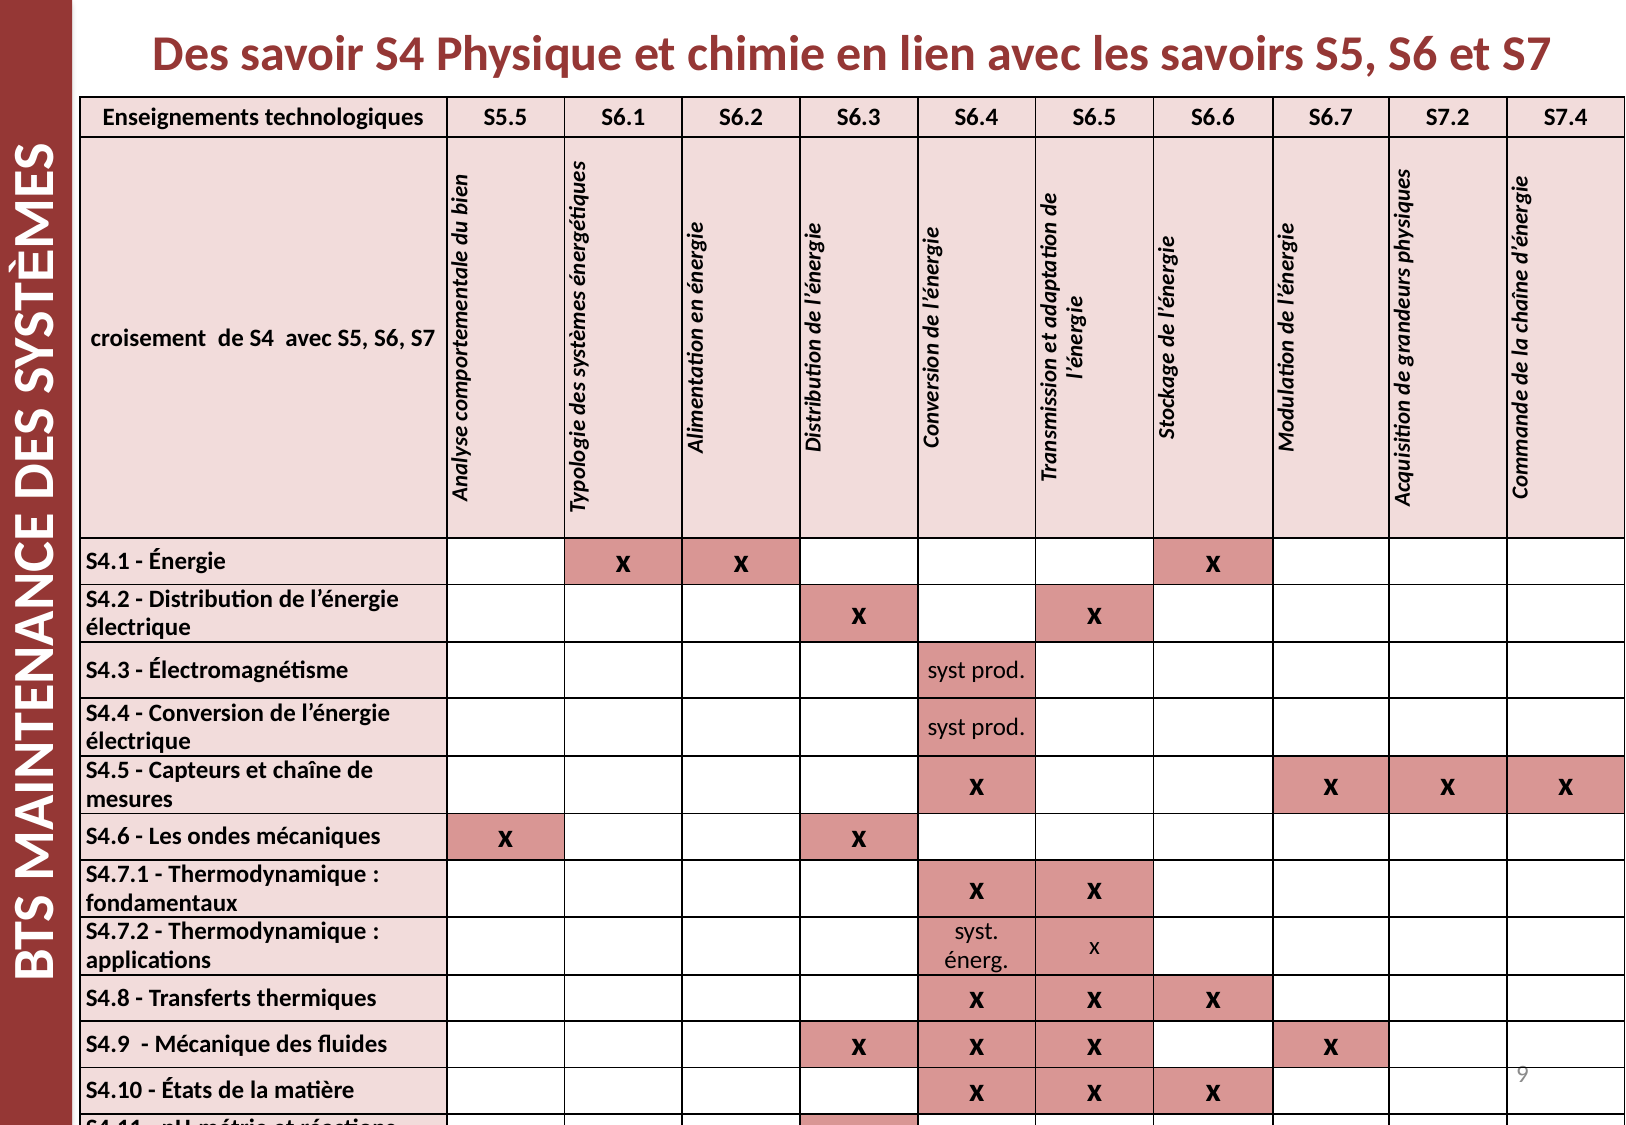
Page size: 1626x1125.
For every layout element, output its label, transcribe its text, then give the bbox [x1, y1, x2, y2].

table_cell [801, 1068, 917, 1113]
table_cell [683, 918, 799, 974]
table_cell S4.7.1 - Thermodynamique : fondamentaux [81, 861, 446, 916]
table_cell x [1154, 976, 1272, 1020]
table_cell Distribution de l’énergie [801, 138, 917, 537]
table_cell [565, 585, 681, 641]
table_cell [448, 699, 564, 755]
table_cell [919, 539, 1035, 584]
table_cell [565, 1022, 681, 1067]
table_cell [683, 757, 799, 813]
table_cell [448, 539, 564, 584]
table_cell [448, 643, 564, 697]
table_cell [683, 1068, 799, 1113]
table_cell [565, 918, 681, 974]
table_cell Conversion de l’énergie [919, 138, 1035, 537]
table_cell S4.3 - Électromagnétisme [81, 643, 446, 697]
table_cell [683, 861, 799, 916]
table_cell x [1274, 1022, 1388, 1067]
table_cell [919, 585, 1035, 641]
table_cell [801, 699, 917, 755]
table_cell [448, 861, 564, 916]
table_cell [683, 976, 799, 1020]
table_cell [565, 976, 681, 1020]
table_cell [565, 643, 681, 697]
table_cell x [1036, 1068, 1153, 1113]
table_cell [565, 1115, 681, 1125]
table_cell [1274, 585, 1388, 641]
table_cell [1274, 976, 1388, 1020]
table_header S6.1 [565, 98, 681, 136]
table_cell [448, 757, 564, 813]
table_cell x [1036, 976, 1153, 1020]
table_cell [1390, 918, 1506, 974]
table_cell syst. énerg. [919, 918, 1035, 974]
table_header S6.2 [683, 98, 799, 136]
table_header S7.2 [1390, 98, 1506, 136]
table_cell S4.8 - Transferts thermiques [81, 976, 446, 1020]
table_cell [1390, 643, 1506, 697]
table_cell [1508, 861, 1624, 916]
table_cell [1390, 585, 1506, 641]
table_cell croisement de S4 avec S5, S6, S7 [81, 138, 446, 537]
table_header S6.4 [919, 98, 1035, 136]
table_cell [1508, 814, 1624, 859]
table_cell syst prod. [919, 699, 1035, 755]
table_cell x [919, 861, 1035, 916]
table_cell x [919, 1022, 1035, 1067]
table_cell x [801, 585, 917, 641]
table_cell [683, 643, 799, 697]
table_cell [448, 1115, 564, 1125]
table_cell x [919, 757, 1035, 813]
table_cell S4.9 - Mécanique des fluides [81, 1022, 446, 1067]
table_cell x [1036, 585, 1153, 641]
table_header S6.7 [1274, 98, 1388, 136]
table_cell [565, 1068, 681, 1113]
table_cell [1508, 1068, 1624, 1113]
table_header S6.5 [1036, 98, 1153, 136]
table_cell [1274, 643, 1388, 697]
table_cell x [1274, 757, 1388, 813]
table_cell [1036, 757, 1153, 813]
table_cell [801, 643, 917, 697]
table_cell [1036, 643, 1153, 697]
table_cell [683, 814, 799, 859]
table_cell [1274, 699, 1388, 755]
table_cell [801, 539, 917, 584]
table_cell [1154, 585, 1272, 641]
table_header S7.4 [1508, 98, 1624, 136]
table_cell [1154, 1022, 1272, 1067]
table_cell [1274, 539, 1388, 584]
table_cell syst prod. [919, 643, 1035, 697]
table_cell [448, 1022, 564, 1067]
table_cell [1508, 699, 1624, 755]
table_cell [1508, 643, 1624, 697]
table_cell [1390, 1022, 1506, 1067]
table_cell [1036, 1115, 1153, 1125]
table_cell [1390, 1068, 1506, 1113]
table_cell S4.10 - États de la matière [81, 1068, 446, 1113]
table_cell S4.2 - Distribution de l’énergie électrique [81, 585, 446, 641]
table_cell [1154, 757, 1272, 813]
table_cell x [801, 814, 917, 859]
table_cell [1390, 814, 1506, 859]
table_cell [1154, 643, 1272, 697]
table_cell x [1036, 918, 1153, 974]
table_cell Analyse comportementale du bien [448, 138, 564, 537]
table_cell [448, 1068, 564, 1113]
table_cell [1036, 539, 1153, 584]
table_cell [565, 699, 681, 755]
table_cell [1508, 1022, 1624, 1067]
table_cell Typologie des systèmes énergétiques [565, 138, 681, 537]
table_cell S4.5 - Capteurs et chaîne de mesures [81, 757, 446, 813]
table_cell Transmission et adaptation de l’énergie [1036, 138, 1153, 537]
table_cell [919, 1115, 1035, 1125]
table_cell [683, 1115, 799, 1125]
table_cell [683, 699, 799, 755]
table_cell S4.11 - pH-métrie et réactions acide-base [81, 1115, 446, 1125]
table_cell [1390, 699, 1506, 755]
table_cell [1274, 861, 1388, 916]
table_cell [801, 757, 917, 813]
table_cell x [919, 976, 1035, 1020]
table_cell x [683, 539, 799, 584]
table_cell [565, 861, 681, 916]
table_cell [565, 757, 681, 813]
table_cell x [801, 1022, 917, 1067]
table_cell Acquisition de grandeurs physiques [1390, 138, 1506, 537]
table_cell [1154, 1115, 1272, 1125]
table_cell x [1154, 1068, 1272, 1113]
table_cell S4.4 - Conversion de l’énergie électrique [81, 699, 446, 755]
table_header S6.3 [801, 98, 917, 136]
table_cell [448, 585, 564, 641]
table_cell [1274, 1115, 1388, 1125]
table_cell [1390, 539, 1506, 584]
table_cell [1154, 861, 1272, 916]
table_cell [1508, 585, 1624, 641]
table_cell [1508, 539, 1624, 584]
table_cell x [1036, 861, 1153, 916]
table_cell x [448, 814, 564, 859]
text_box Des savoir S4 Physique et chimie en lien avec les savoirs S5, S6 et S7 [80, 0, 1625, 96]
table_cell S4.6 - Les ondes mécaniques [81, 814, 446, 859]
table_cell Commande de la chaîne d’énergie [1508, 138, 1624, 537]
table_cell [1036, 814, 1153, 859]
table_cell x [1508, 757, 1624, 813]
table_cell S4.7.2 - Thermodynamique : applications [81, 918, 446, 974]
table_cell [1390, 976, 1506, 1020]
table_cell [801, 861, 917, 916]
table_header S6.6 [1154, 98, 1272, 136]
table_header S5.5 [448, 98, 564, 136]
table_cell [1274, 918, 1388, 974]
table_cell x [1154, 539, 1272, 584]
table_cell Stockage de l’énergie [1154, 138, 1272, 537]
table_cell [683, 585, 799, 641]
table_cell [1390, 1115, 1506, 1125]
table_cell [565, 814, 681, 859]
table_cell [1390, 861, 1506, 916]
table_cell x [919, 1068, 1035, 1113]
table_cell [1508, 976, 1624, 1020]
table_cell [1508, 1115, 1624, 1125]
table_cell x [1036, 1022, 1153, 1067]
table_cell [1274, 814, 1388, 859]
table_cell [1154, 699, 1272, 755]
table_cell Alimentation en énergie [683, 138, 799, 537]
table_cell Modulation de l’énergie [1274, 138, 1388, 537]
table_cell [683, 1022, 799, 1067]
table_cell x [565, 539, 681, 584]
table_cell x [801, 1115, 917, 1125]
table_cell [919, 814, 1035, 859]
table_cell [1036, 699, 1153, 755]
table_cell S4.1 - Énergie [81, 539, 446, 584]
table_cell [448, 976, 564, 1020]
table_cell [801, 918, 917, 974]
table_cell [801, 976, 917, 1020]
table_cell [1274, 1068, 1388, 1113]
table_cell x [1390, 757, 1506, 813]
table_cell [1154, 918, 1272, 974]
table_cell [448, 918, 564, 974]
table_cell [1508, 918, 1624, 974]
table_cell [1154, 814, 1272, 859]
table_header Enseignements technologiques [81, 98, 446, 136]
